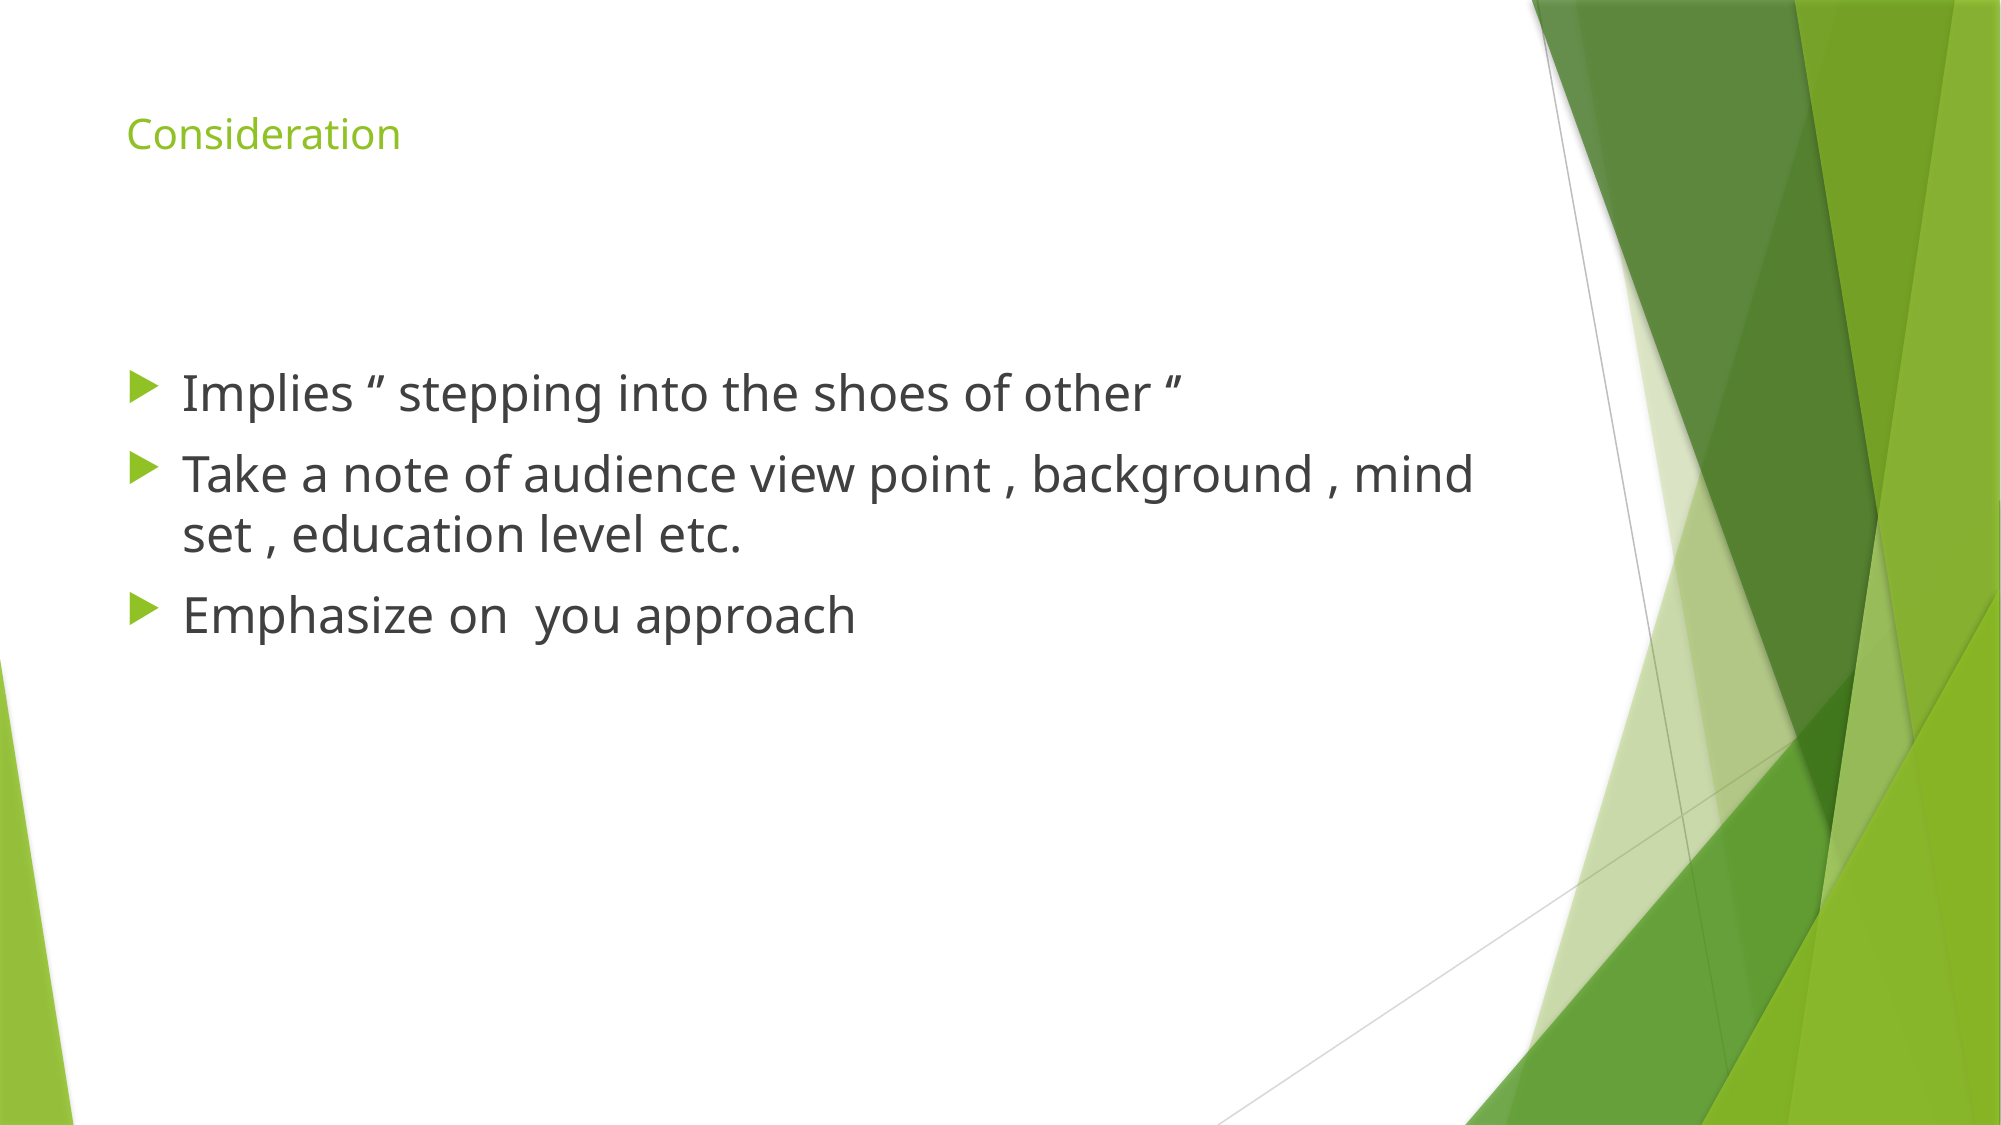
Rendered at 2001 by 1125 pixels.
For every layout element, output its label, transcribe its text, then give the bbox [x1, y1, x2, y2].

title Consideration [111, 99, 1522, 317]
list Implies ‘’ stepping into the shoes of other ‘’ Take a note of audience view point , background , mind set , education level etc. Emphasize on you approach [111, 354, 1522, 992]
